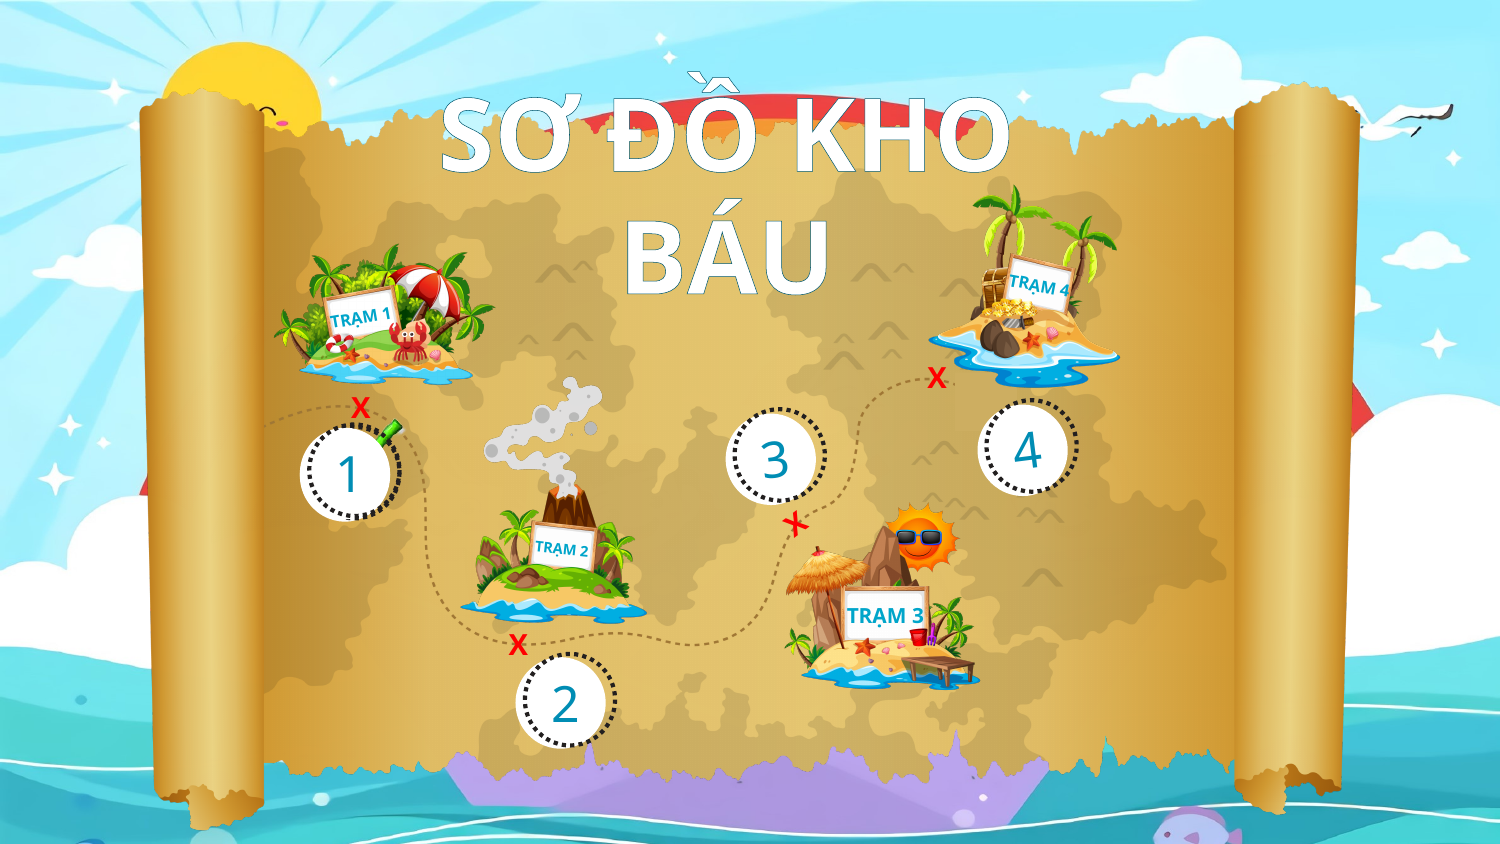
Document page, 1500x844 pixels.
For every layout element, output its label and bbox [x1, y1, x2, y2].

text_box [416, 349, 738, 668]
text_box [725, 409, 826, 505]
text_box [78, 61, 1412, 844]
text_box [977, 408, 1078, 496]
text_box [683, 490, 1026, 710]
text_box [243, 210, 520, 433]
text_box [299, 412, 408, 522]
text_box [835, 175, 1186, 400]
text_box [299, 424, 400, 520]
text_box [515, 653, 616, 749]
picture [0, 0, 1500, 844]
